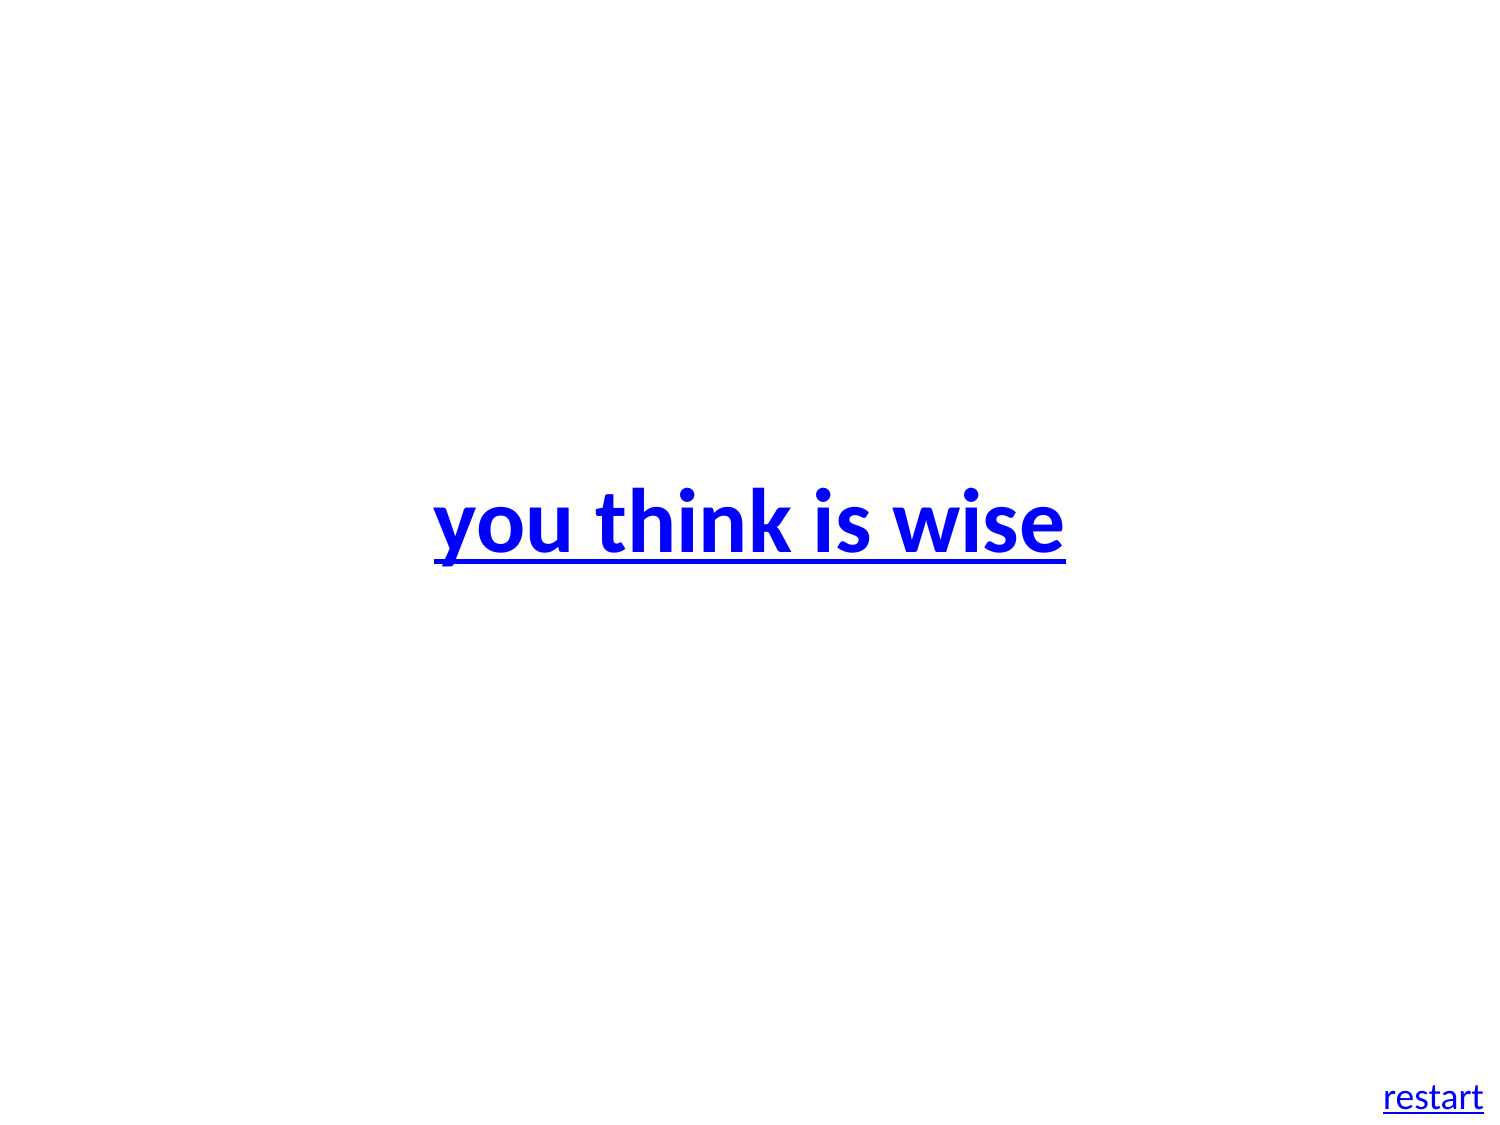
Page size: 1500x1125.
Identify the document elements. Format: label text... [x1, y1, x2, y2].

list you think is wise [75, 324, 1425, 1005]
